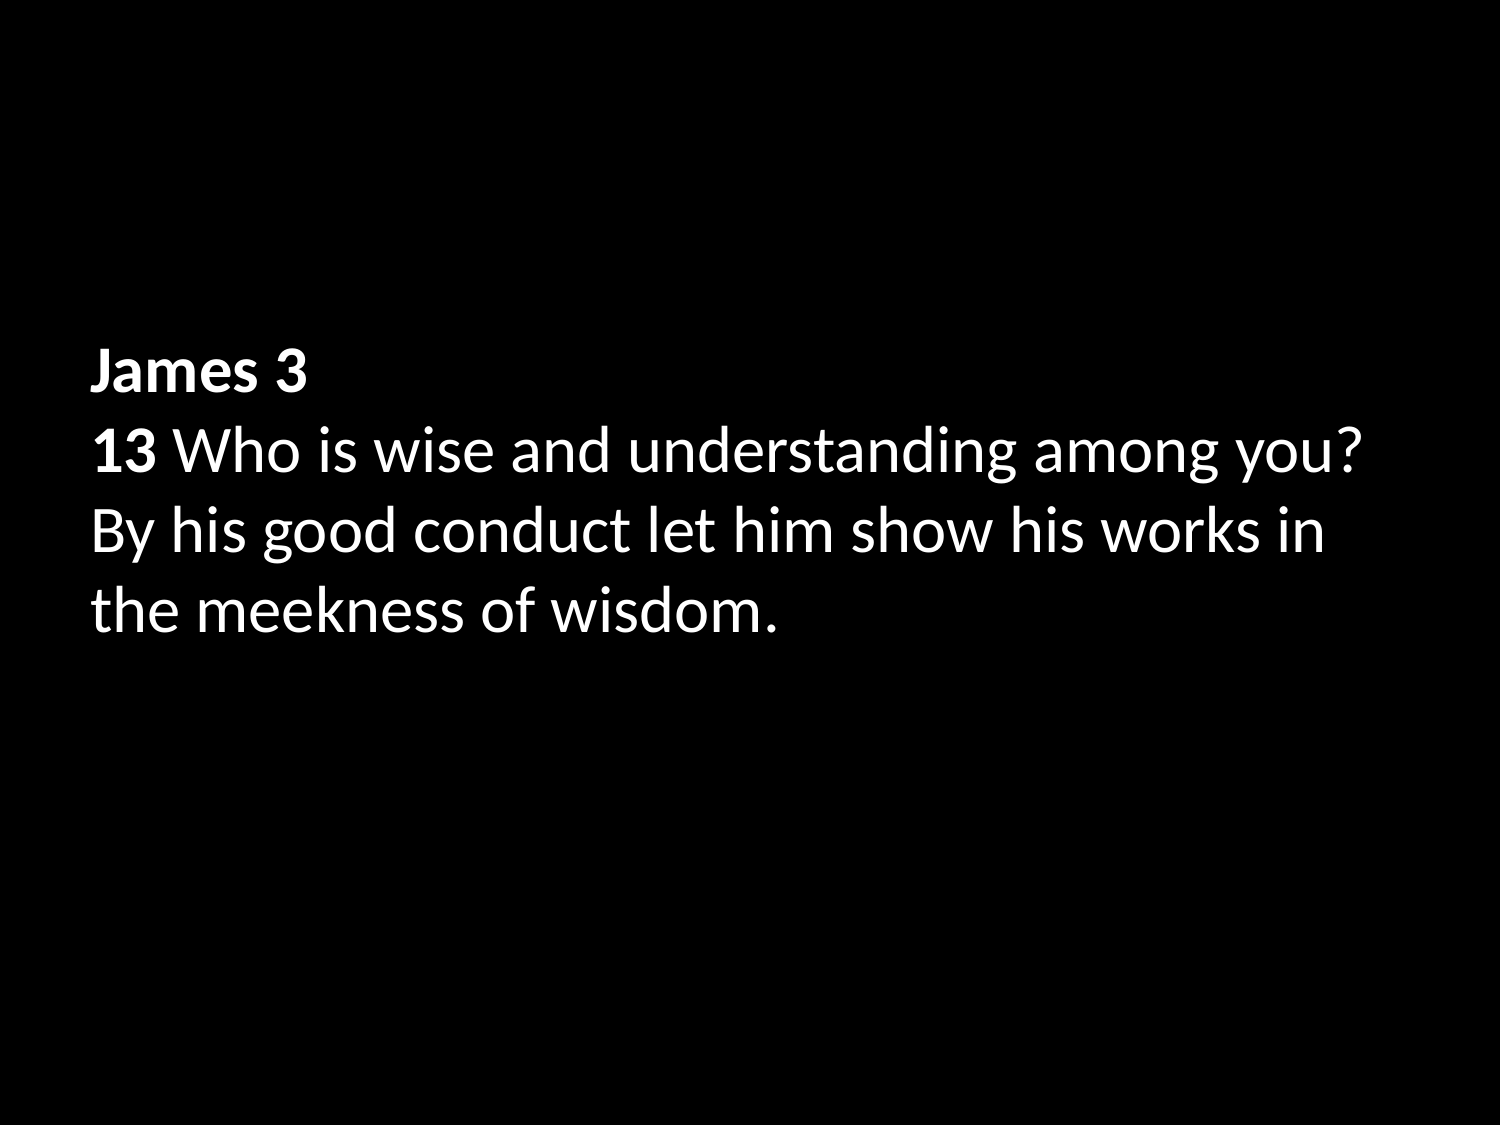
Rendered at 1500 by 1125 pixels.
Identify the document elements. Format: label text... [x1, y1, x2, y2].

list James 3 13 Who is wise and understanding among you? By his good conduct let him show his works in the meekness of wisdom. 14 But if you have bitter jealousy and selfish ambition in your hearts, do not boast and be false to the truth. [75, 126, 1425, 1005]
